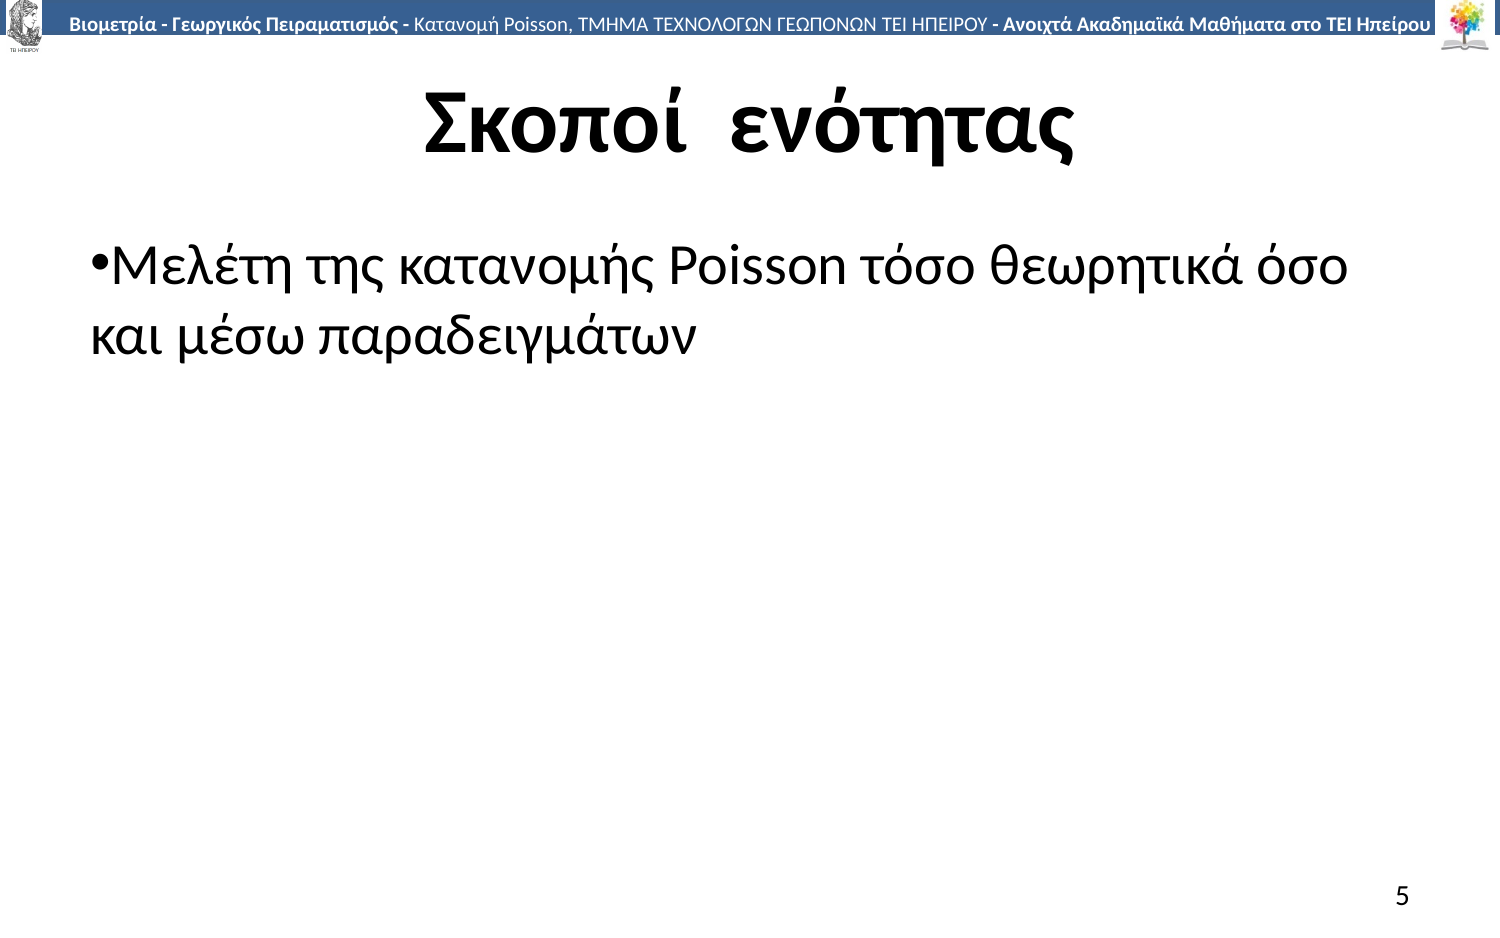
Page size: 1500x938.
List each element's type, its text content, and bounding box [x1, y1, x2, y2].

picture [1435, 0, 1495, 52]
list Μελέτη της κατανομής Poisson τόσο θεωρητικά όσο και μέσω παραδειγμάτων [75, 218, 1425, 838]
picture [6, 0, 42, 54]
title Σκοποί ενότητας [75, 37, 1425, 194]
slide_number 5 [1074, 868, 1425, 919]
